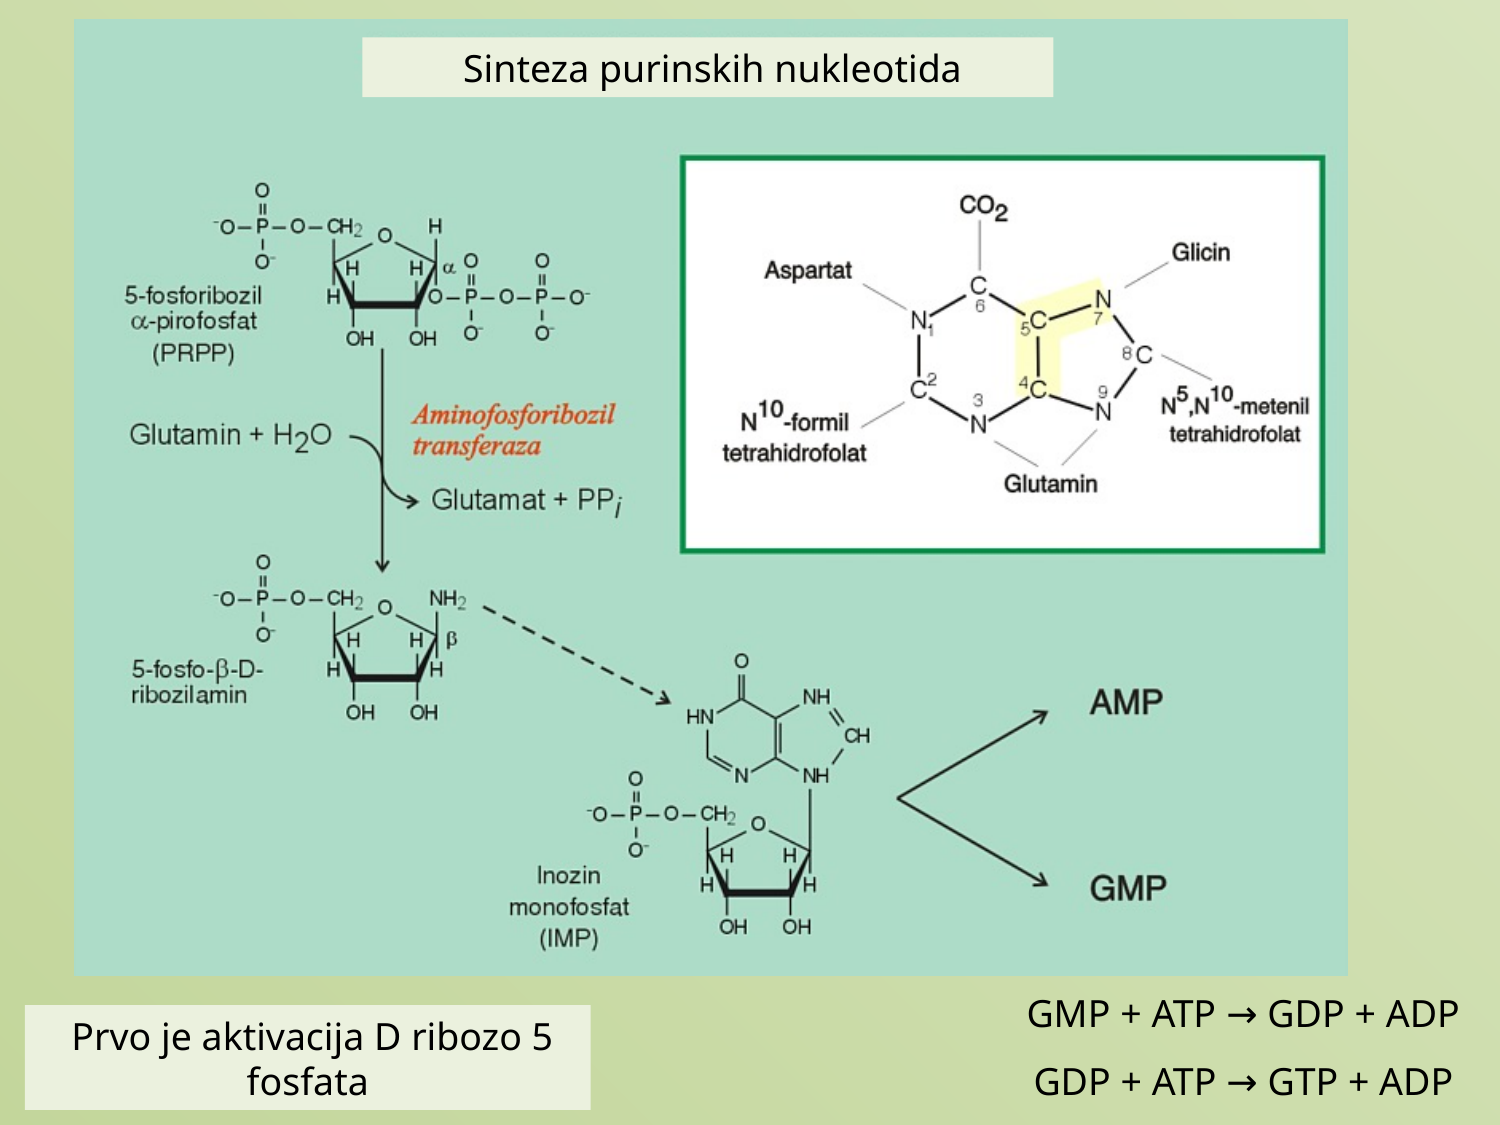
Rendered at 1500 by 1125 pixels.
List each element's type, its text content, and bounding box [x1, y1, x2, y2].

picture [73, 18, 1348, 976]
text_box GMP + ATP → GDP + ADP [992, 982, 1495, 1043]
text_box GDP + ATP → GTP + ADP [887, 1050, 1500, 1111]
text_box Prvo je aktivacija D ribozo 5 fosfata [24, 1005, 591, 1110]
